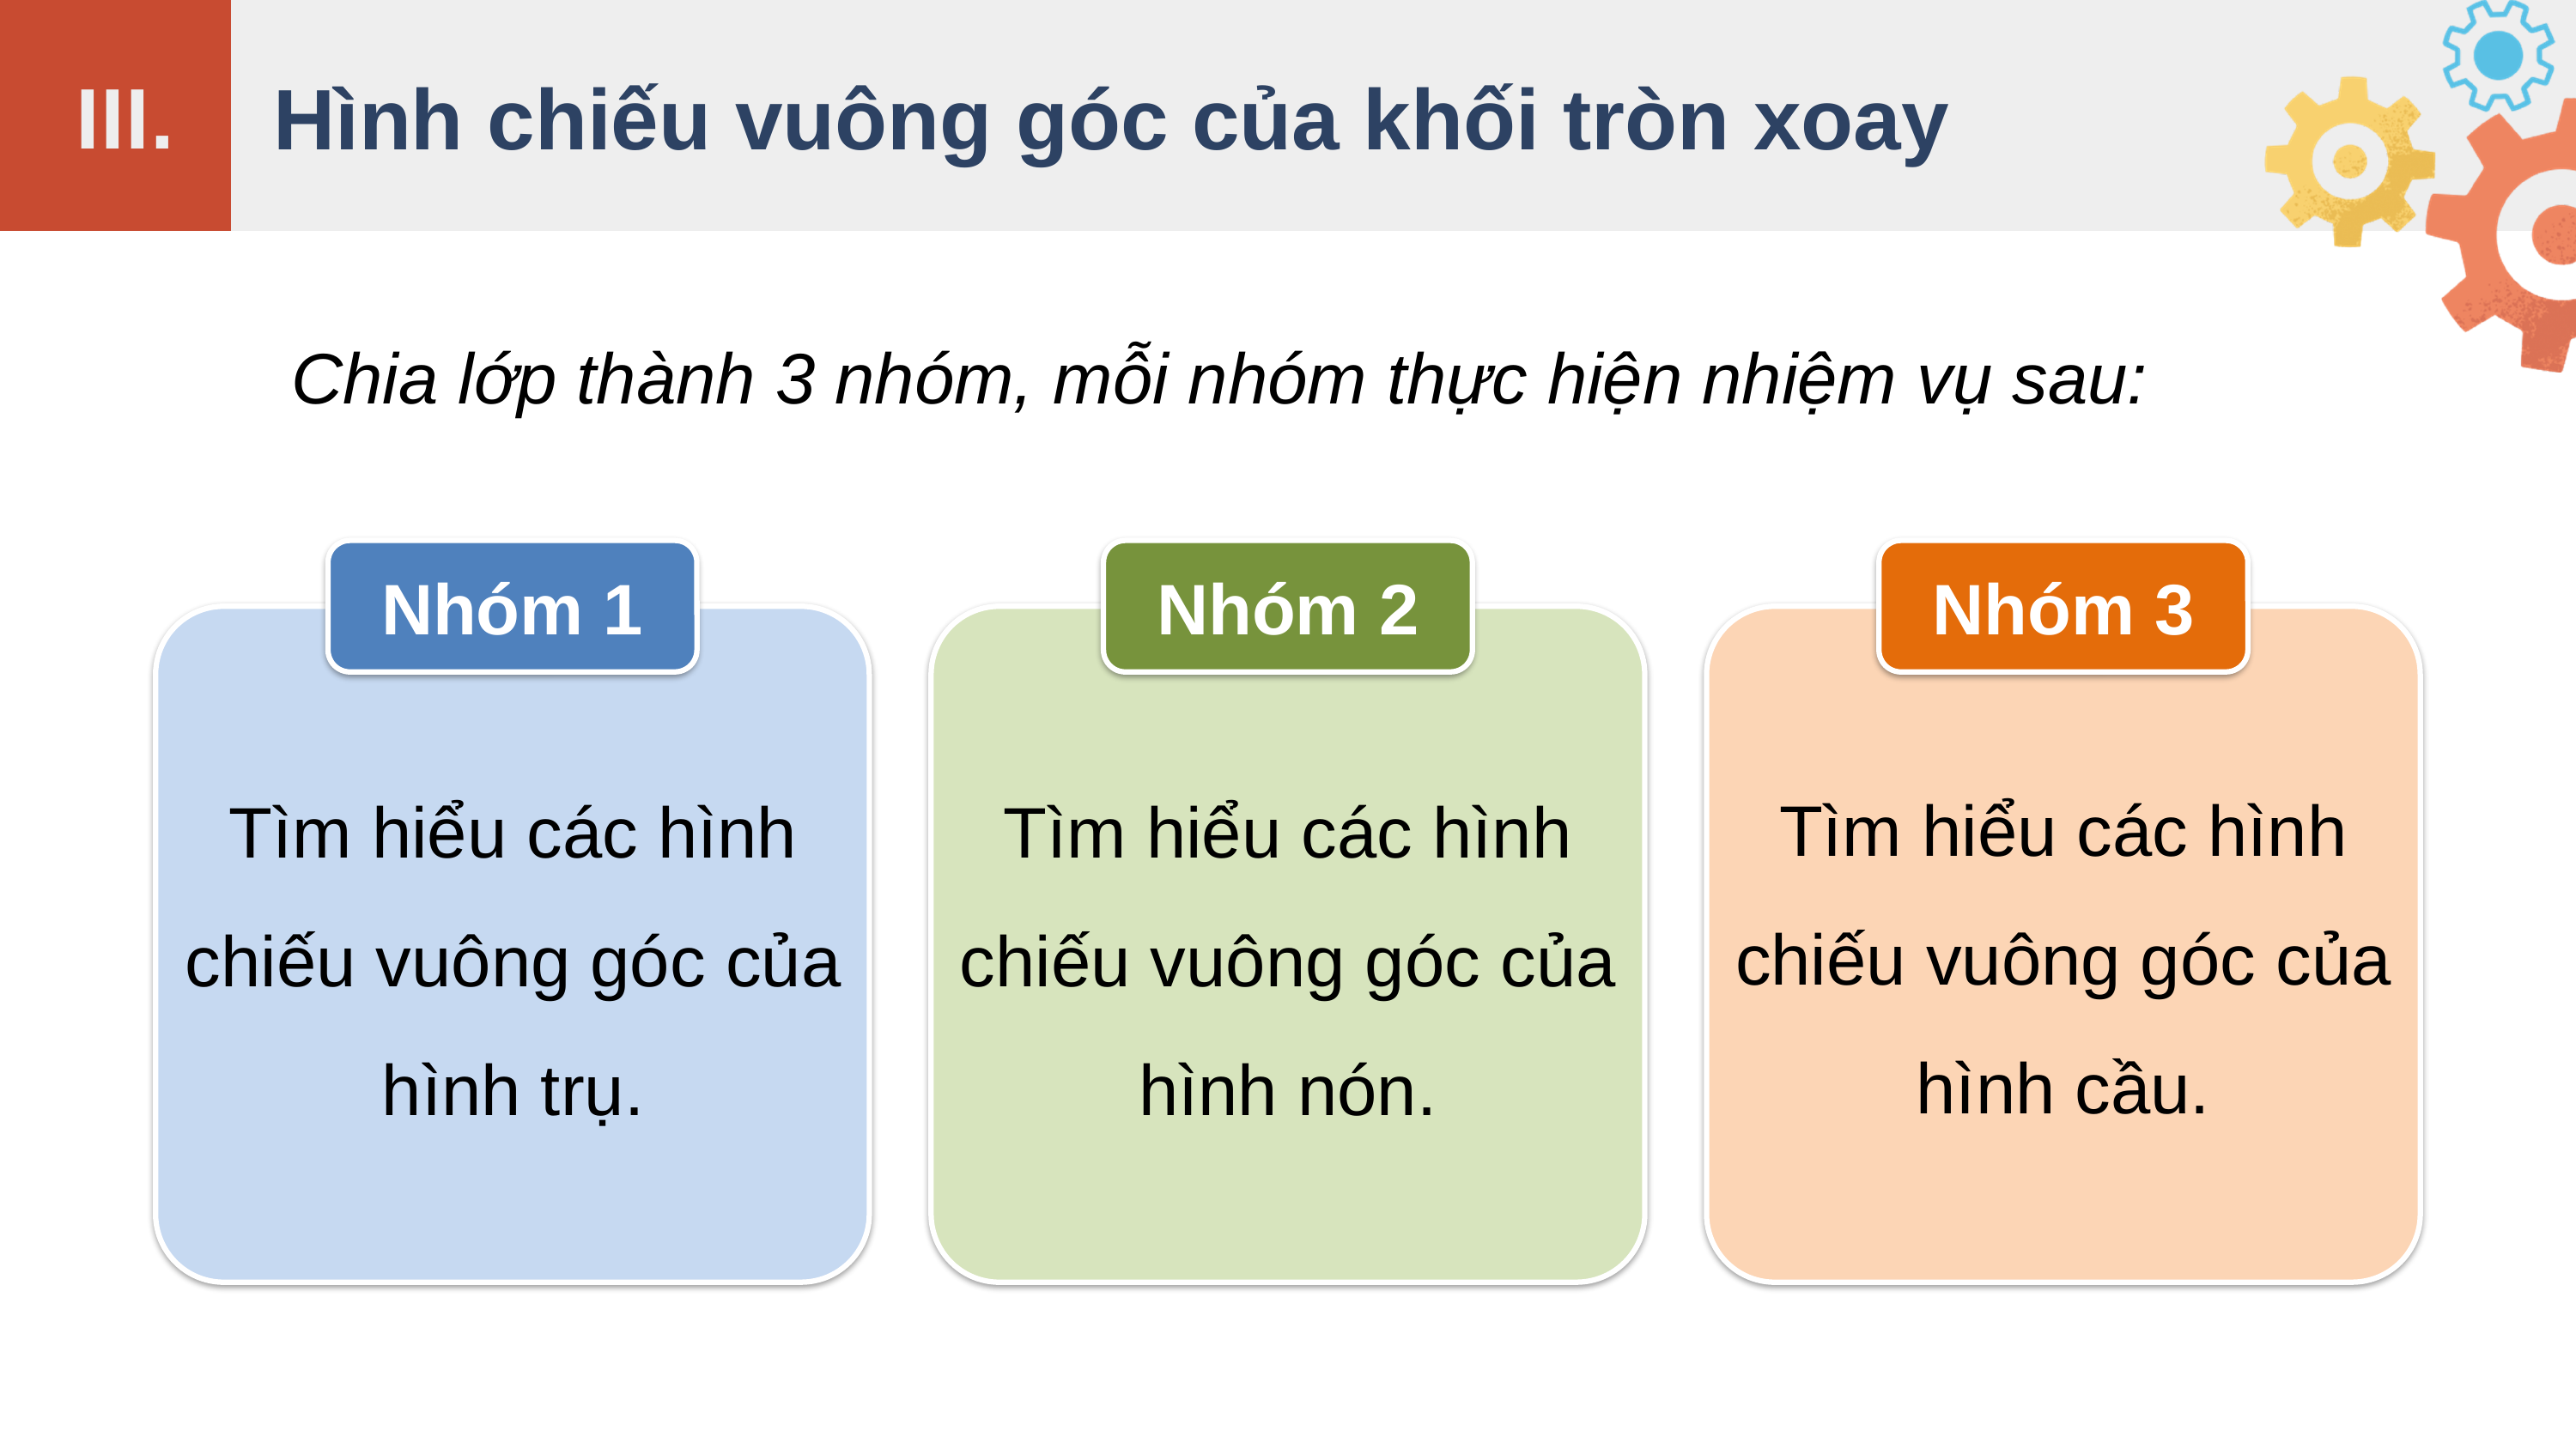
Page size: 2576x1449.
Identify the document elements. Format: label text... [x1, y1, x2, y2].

picture [2264, 0, 2576, 373]
text_box Chia lớp thành 3 nhóm, mỗi nhóm thực hiện nhiệm vụ sau: [278, 325, 2162, 425]
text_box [1706, 540, 2421, 1282]
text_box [155, 540, 870, 1282]
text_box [0, 0, 231, 231]
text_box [931, 540, 1645, 1282]
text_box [232, 0, 2263, 231]
